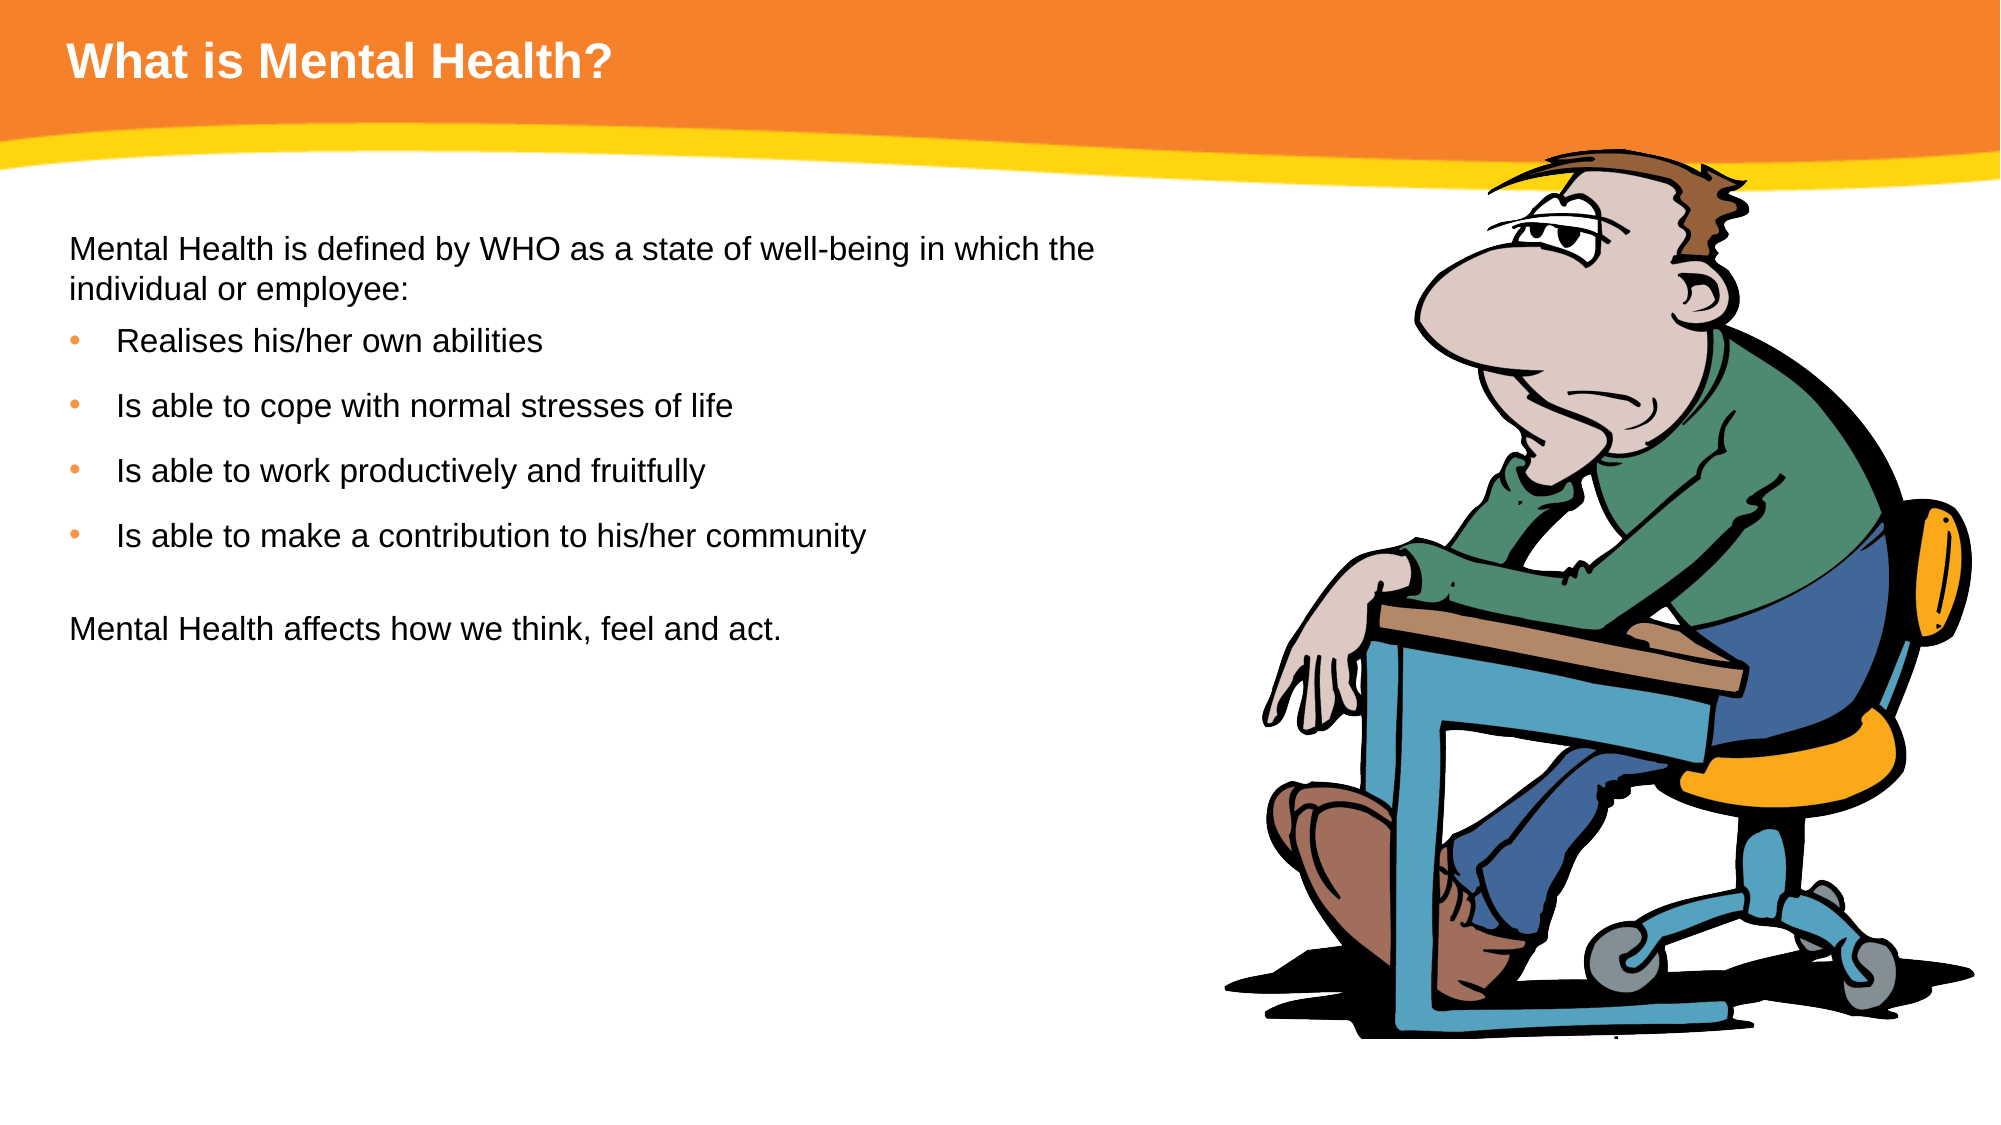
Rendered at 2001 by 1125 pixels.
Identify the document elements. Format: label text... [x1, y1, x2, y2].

text_box What is Mental Health? [49, 32, 1433, 86]
picture [0, 0, 2000, 1125]
text_box Mental Health is defined by WHO as a state of well-being in which the individual or employee: Realises his/her own abilities Is able to cope with normal stresses of life Is able to work productively and fruitfully Is able to make a contribution to his/her community Mental Health affects how we think, feel and act. [54, 219, 1219, 695]
